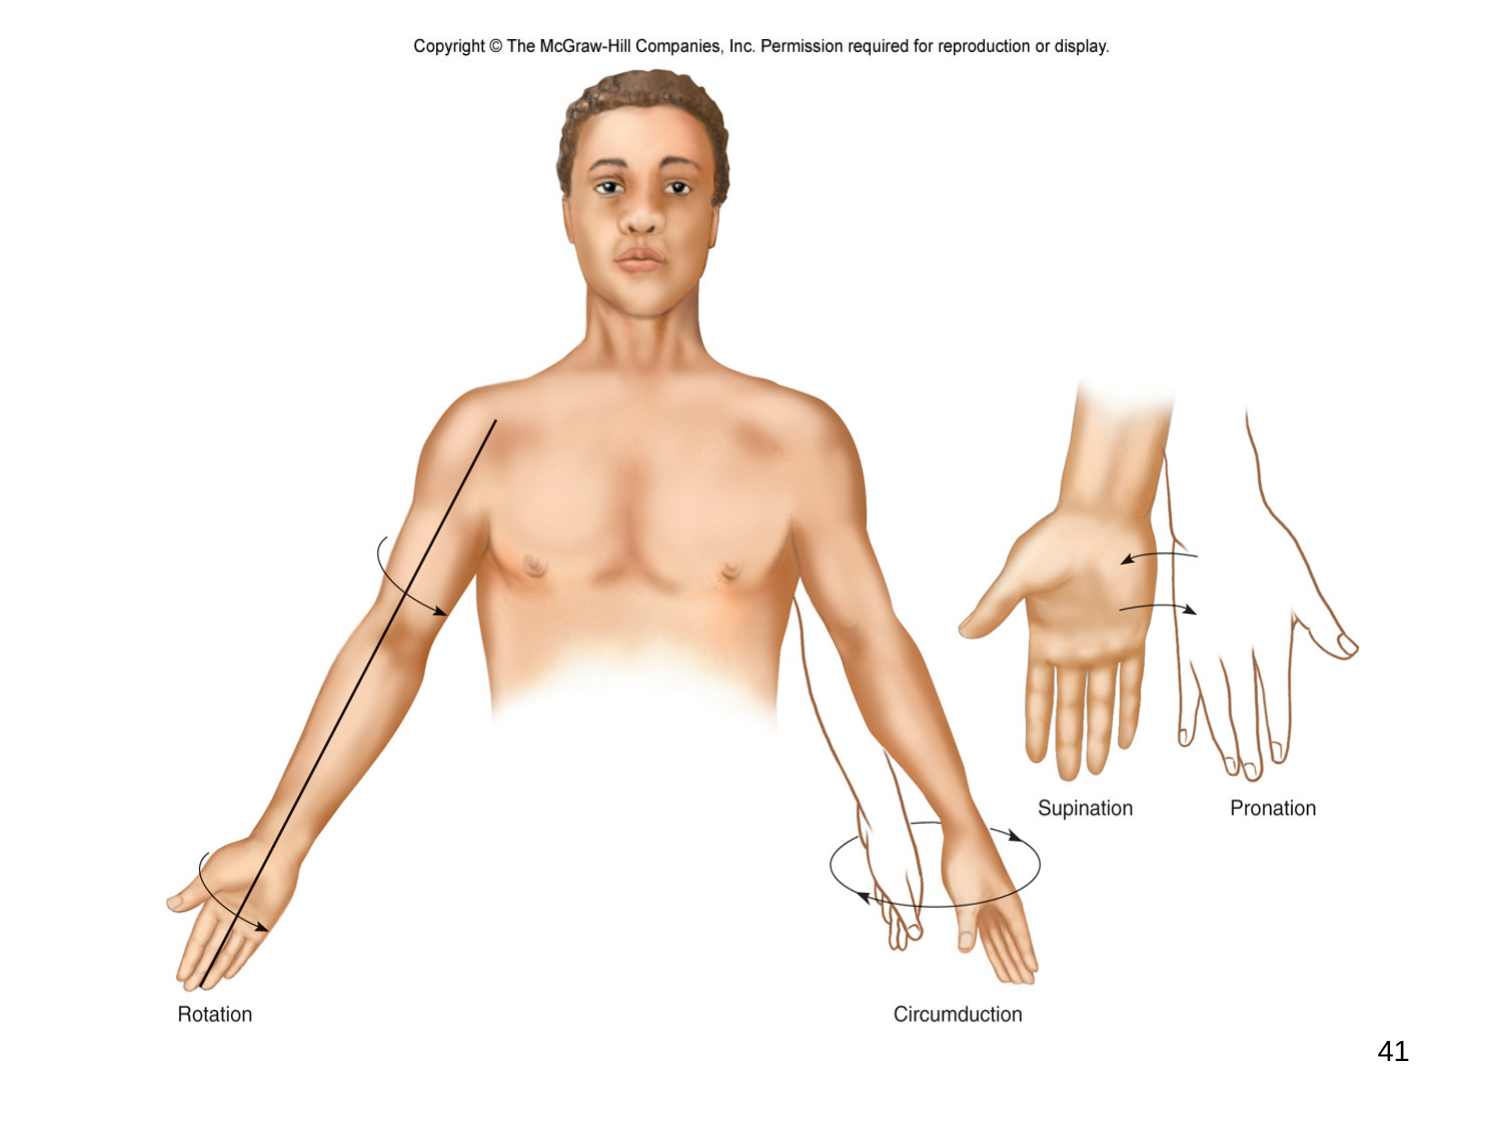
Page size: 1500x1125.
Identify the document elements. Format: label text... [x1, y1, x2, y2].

picture [162, 37, 1363, 1026]
slide_number 41 [1074, 1024, 1426, 1103]
